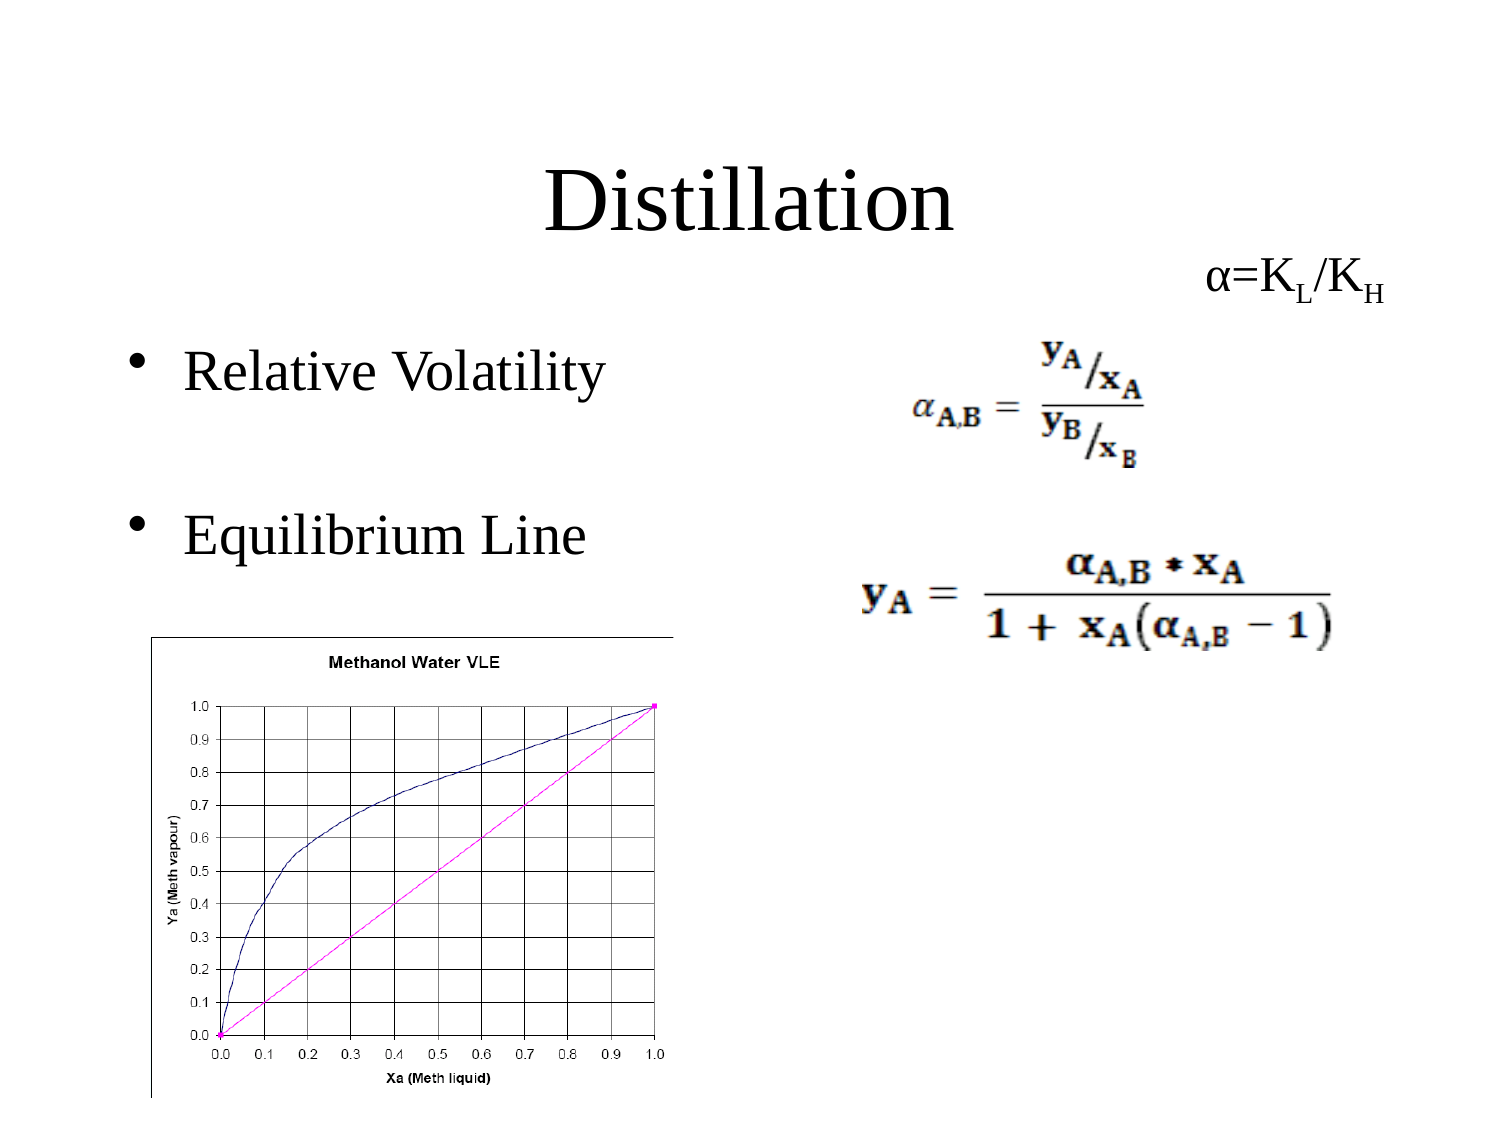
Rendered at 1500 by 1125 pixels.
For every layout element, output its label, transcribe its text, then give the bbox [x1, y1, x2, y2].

text_box α=KL/KH [1190, 233, 1412, 317]
picture [912, 337, 1151, 468]
title Distillation [112, 99, 1388, 288]
list Relative Volatility Equilibrium Line [112, 324, 738, 1001]
picture [149, 637, 674, 1098]
picture [862, 549, 1338, 651]
